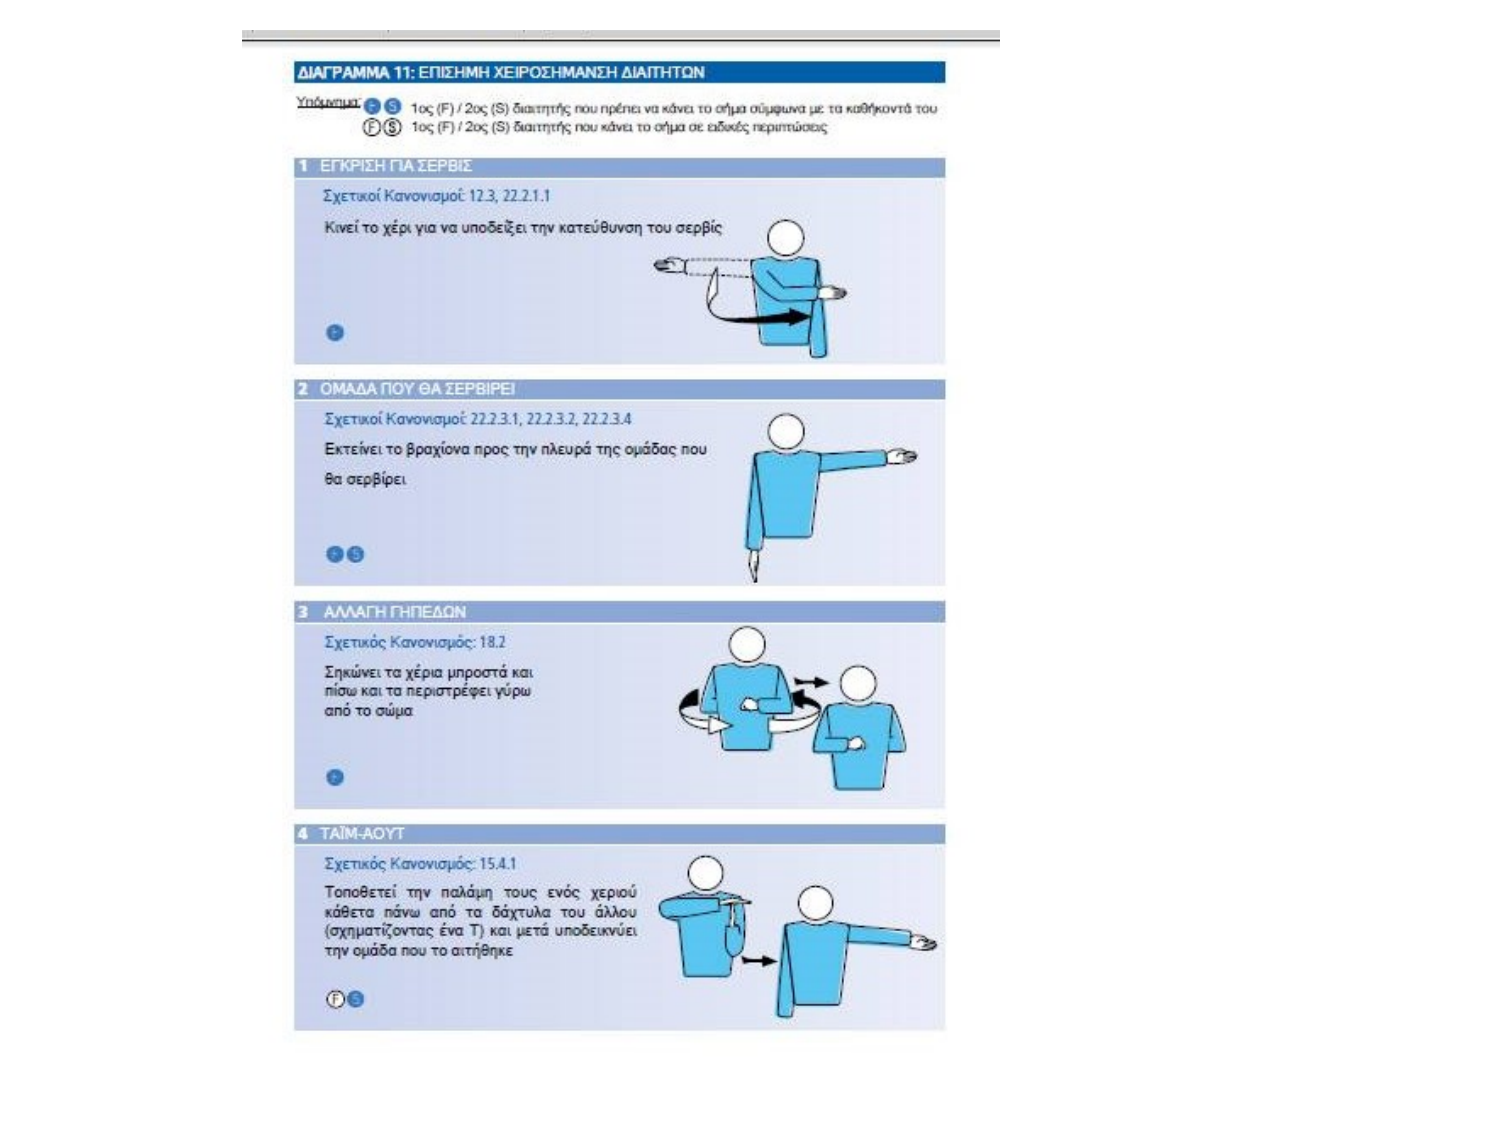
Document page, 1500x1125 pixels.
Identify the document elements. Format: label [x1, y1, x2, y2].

picture [241, 30, 1000, 1071]
